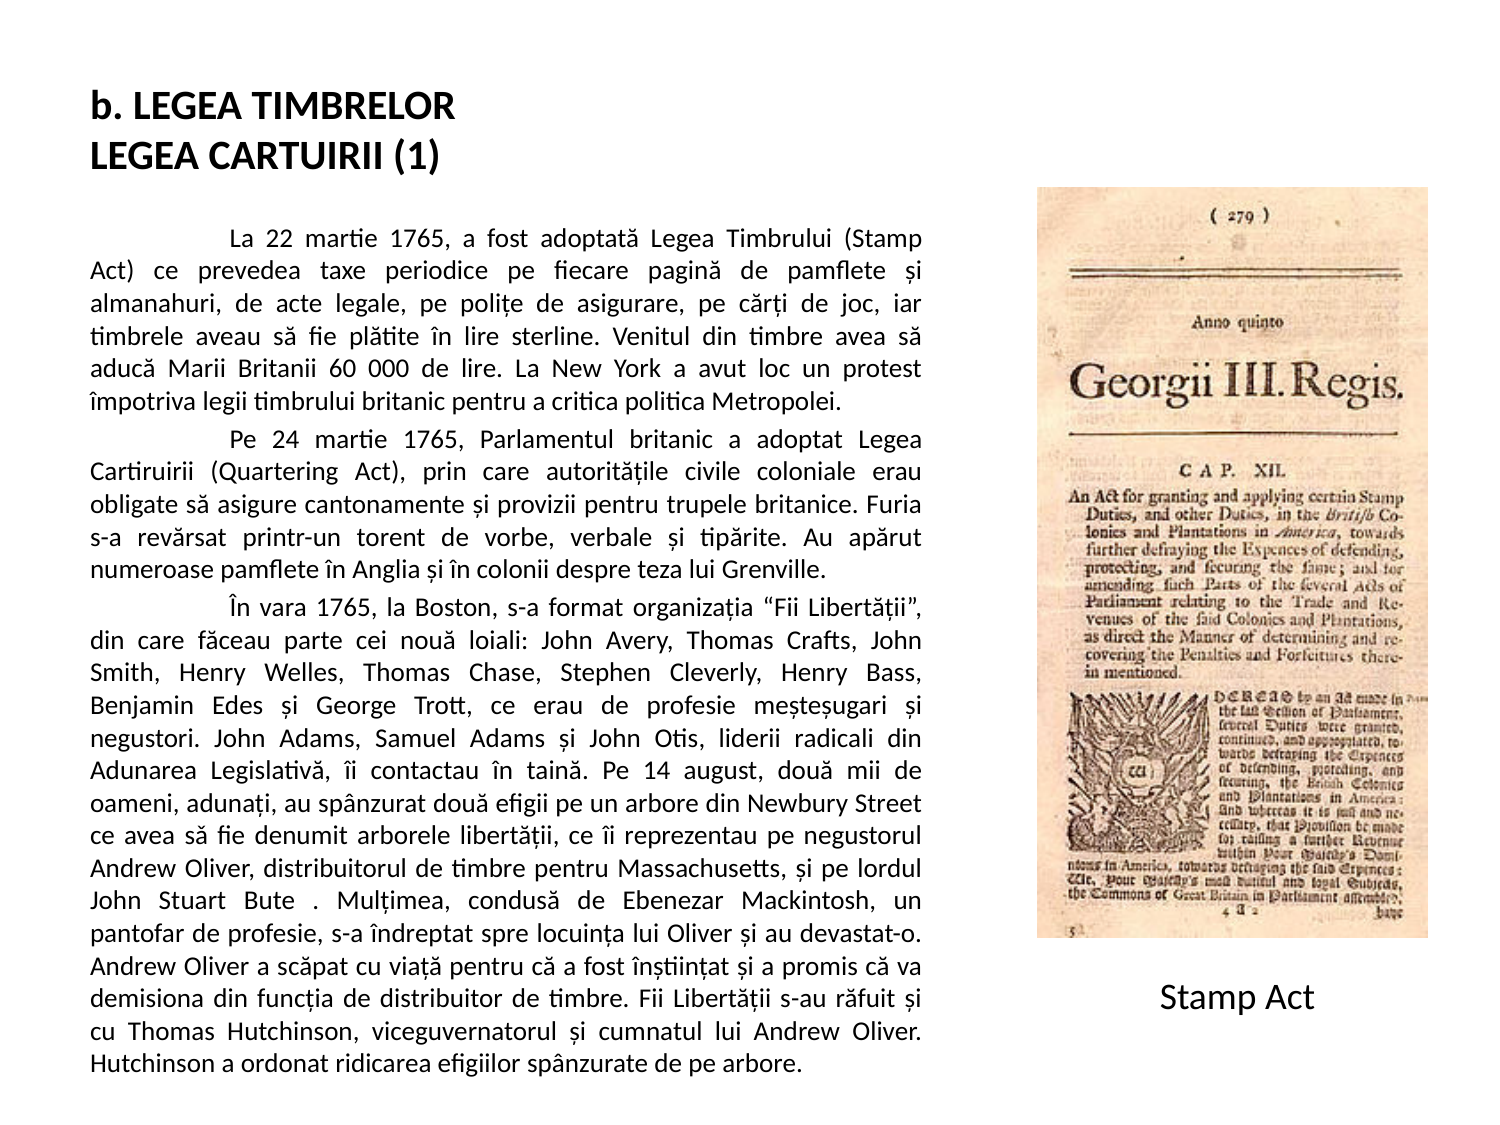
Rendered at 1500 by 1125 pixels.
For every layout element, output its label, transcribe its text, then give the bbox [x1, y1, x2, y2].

text_box Stamp Act [1049, 964, 1425, 1025]
list La 22 martie 1765, a fost adoptată Legea Timbrului (Stamp Act) ce prevedea taxe periodice pe fiecare pagină de pamflete și almanahuri, de acte legale, pe polițe de asigurare, pe cărți de joc, iar timbrele aveau să fie plătite în lire sterline. Venitul din timbre avea să aducă Marii Britanii 60 000 de lire. La New York a avut loc un protest împotriva legii timbrului britanic pentru a critica politica Metropolei. Pe 24 martie 1765, Parlamentul britanic a adoptat Legea Cartiruirii (Quartering Act), prin care autoritățile civile coloniale erau obligate să asigure cantonamente și provizii pentru trupele britanice. Furia s-a revărsat printr-un torent de vorbe, verbale și tipărite. Au apărut numeroase pamflete în Anglia și în colonii despre teza lui Grenville. În vara 1765, la Boston, s-a format organizația “Fii Libertății”, din care făceau parte cei nouă loiali: John Avery, Thomas Crafts, John Smith, Henry Welles, Thomas Chase, Stephen Cleverly, Henry Bass, Benjamin Edes și George Trott, ce erau de profesie meșteșugari și negustori. John Adams, Samuel Adams și John Otis, liderii radicali din Adunarea Legislativă, îi contactau în taină. Pe 14 august, două mii de oameni, adunați, au spânzurat două efigii pe un arbore din Newbury Street ce avea sǎ fie denumit arborele libertății, ce îi reprezentau pe negustorul Andrew Oliver, distribuitorul de timbre pentru Massachusetts, și pe lordul John Stuart Bute . Mulțimea, condusă de Ebenezar Mackintosh, un pantofar de profesie, s-a îndreptat spre locuința lui Oliver și au devastat-o. Andrew Oliver a scăpat cu viață pentru că a fost înștiințat și a promis că va demisiona din funcția de distribuitor de timbre. Fii Libertății s-au răfuit și cu Thomas Hutchinson, viceguvernatorul și cumnatul lui Andrew Oliver. Hutchinson a ordonat ridicarea efigiilor spânzurate de pe arbore. [75, 212, 938, 1100]
title b. LEGEA TIMBRELOR LEGEA CARTUIRII (1) [75, 44, 569, 212]
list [1037, 187, 1428, 938]
